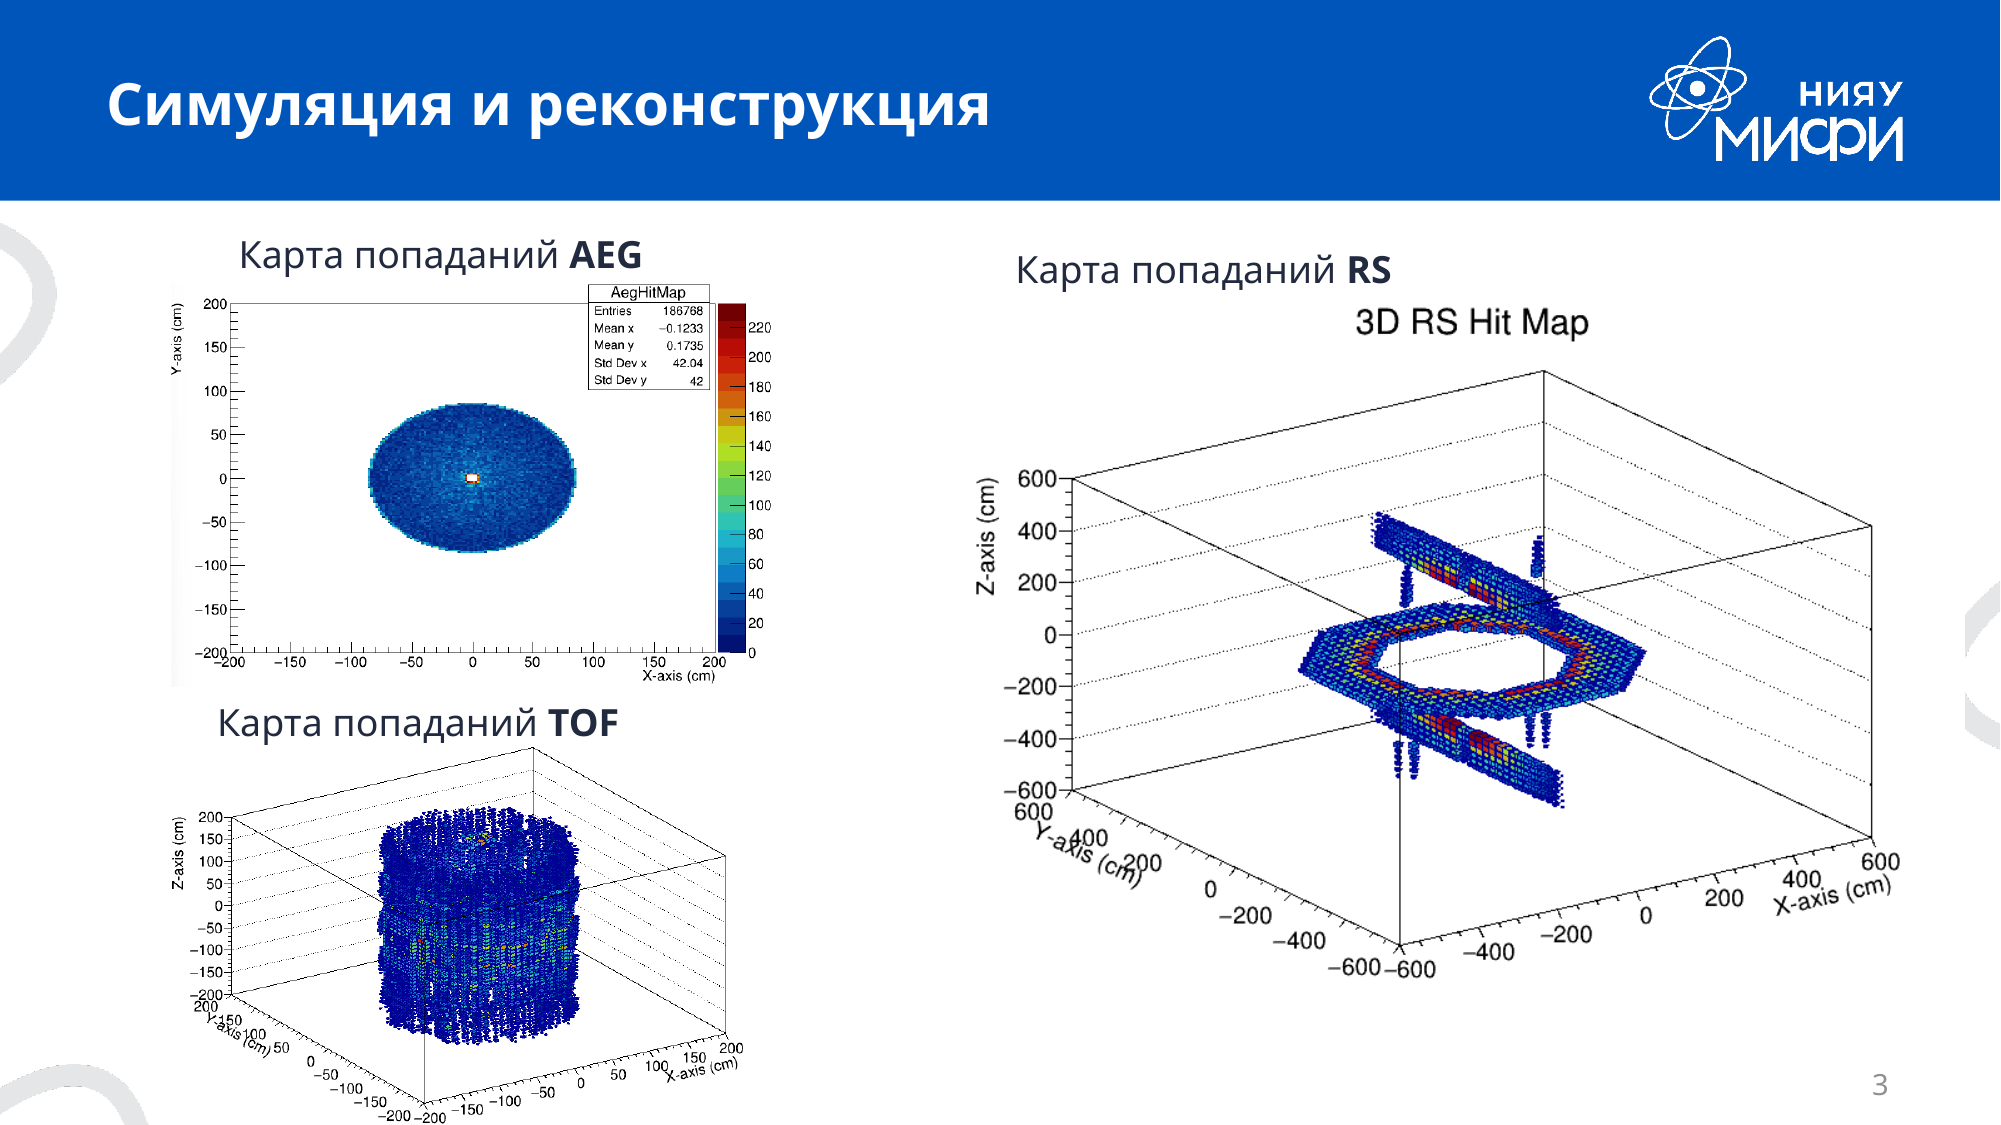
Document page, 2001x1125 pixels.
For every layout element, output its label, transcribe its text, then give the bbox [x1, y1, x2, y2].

picture [0, 1032, 162, 1125]
picture [171, 736, 780, 1125]
text_box Карта попаданий RS [1000, 238, 1802, 299]
list Карта попаданий AEG [223, 223, 1025, 285]
title Симуляция и реконструкция [91, 58, 1597, 145]
picture [171, 283, 772, 687]
picture [974, 304, 2001, 1005]
picture [0, 208, 122, 456]
text_box Карта попаданий TOF [202, 691, 808, 752]
picture [1639, 27, 1911, 173]
